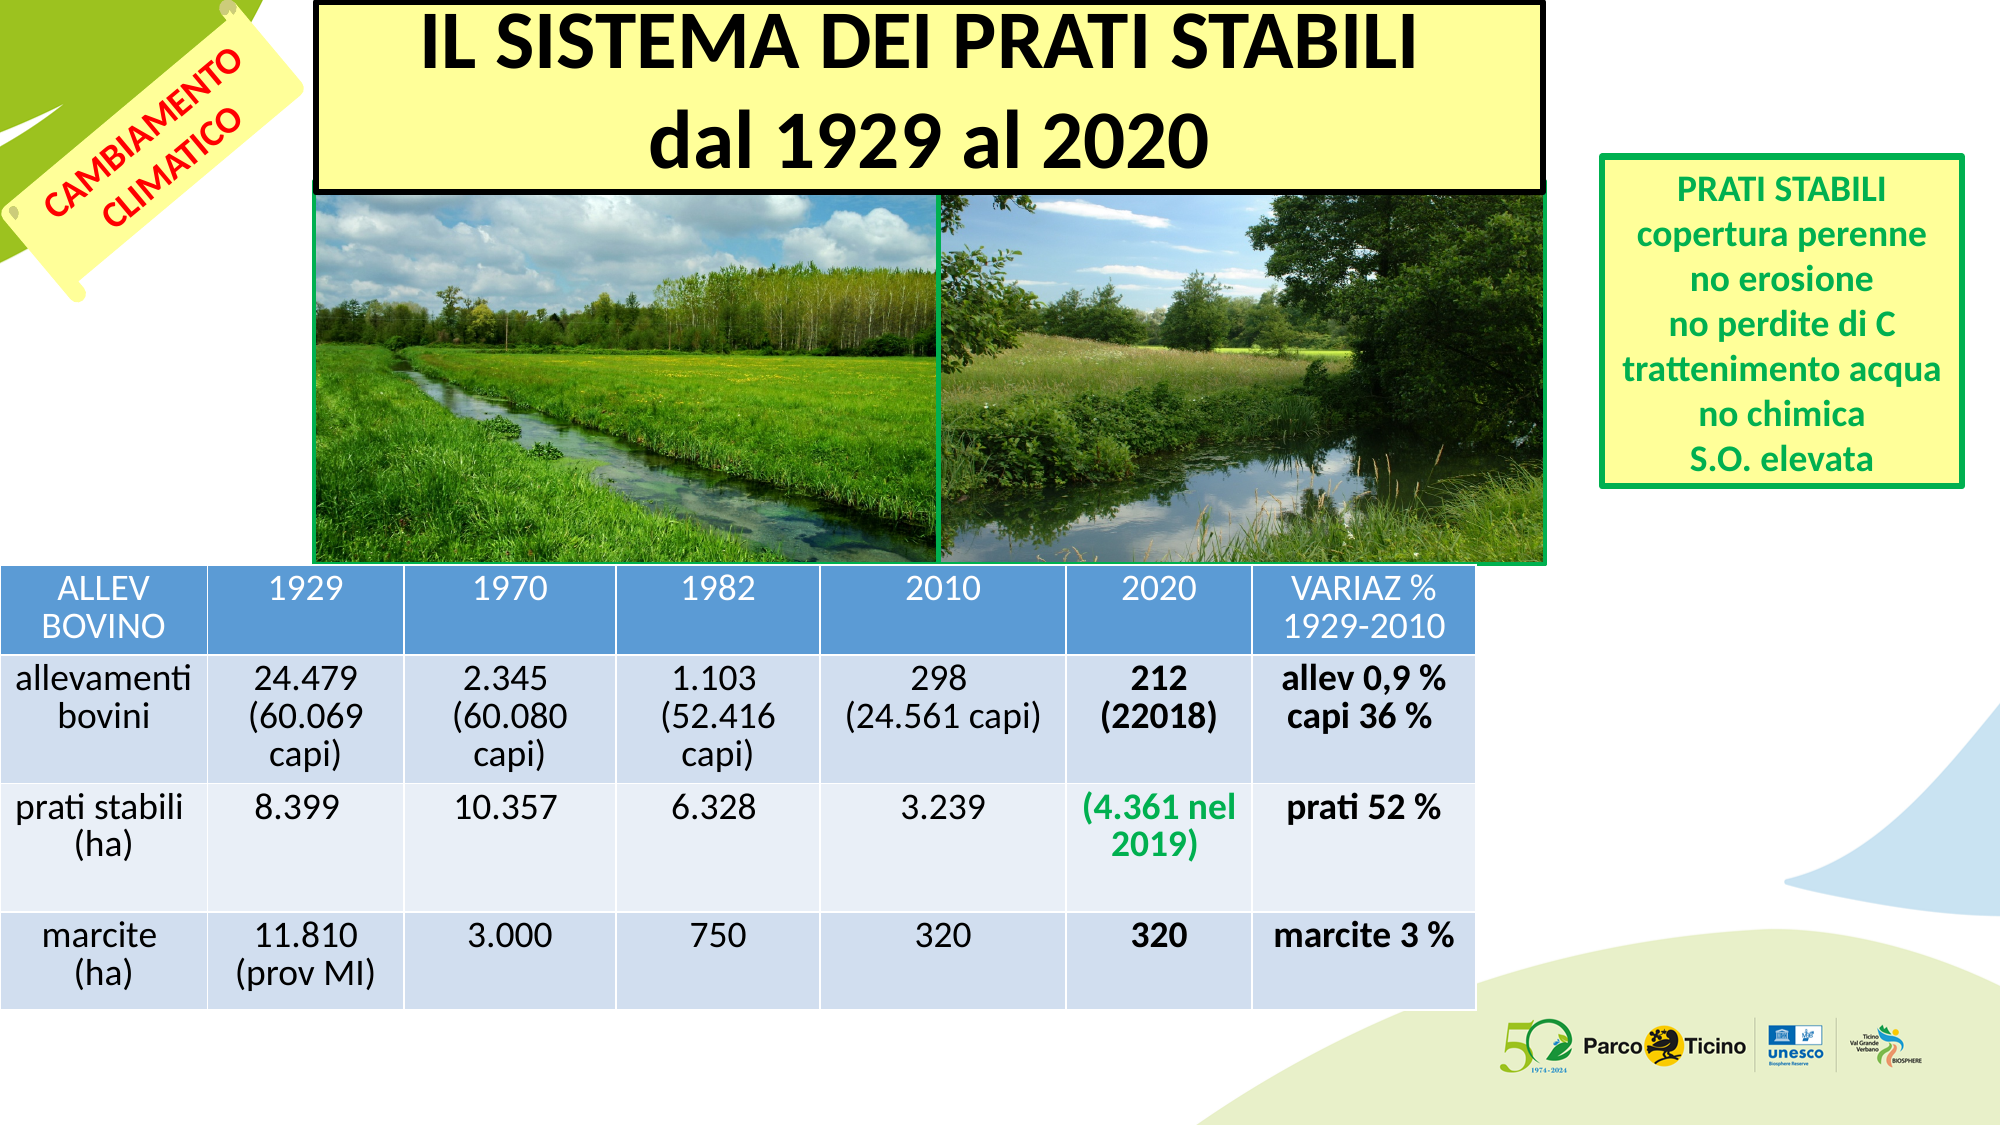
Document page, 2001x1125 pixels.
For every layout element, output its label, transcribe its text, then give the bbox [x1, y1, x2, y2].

table_cell 298 (24.561 capi) [821, 656, 1065, 783]
table_cell 212 (22018) [1067, 656, 1251, 783]
table_cell marcite 3 % [1253, 913, 1475, 1009]
table_cell 24.479 (60.069 capi) [208, 656, 403, 783]
table_cell 2.345 (60.080 capi) [405, 656, 615, 783]
picture [316, 183, 1543, 562]
table_header 1929 [208, 566, 403, 654]
table_cell 8.399 [208, 784, 403, 911]
table_cell 3.239 [821, 784, 1065, 911]
table_cell 6.328 [617, 784, 819, 911]
table_cell allev 0,9 % capi 36 % [1253, 656, 1475, 783]
table_cell allevamenti bovini [1, 656, 207, 783]
table_cell marcite (ha) [1, 913, 207, 1009]
table_header 1970 [405, 566, 615, 654]
table_cell 11.810 (prov MI) [208, 913, 403, 1009]
table_cell 320 [1067, 913, 1251, 1009]
text_box CAMBIAMENTO CLIMATICO [1, 0, 304, 303]
table_cell prati 52 % [1253, 784, 1475, 911]
table_cell 750 [617, 913, 819, 1009]
table_header 2010 [821, 566, 1065, 654]
table_header 2020 [1067, 566, 1251, 654]
table_cell 1.103 (52.416 capi) [617, 656, 819, 783]
text_box IL SISTEMA DEI PRATI STABILI dal 1929 al 2020 [316, 1, 1543, 183]
table_header 1982 [617, 566, 819, 654]
table_cell 320 [821, 913, 1065, 1009]
table_header VARIAZ % 1929-2010 [1253, 566, 1475, 654]
picture [0, 0, 2000, 1125]
table_cell 10.357 [405, 784, 615, 911]
text_box PRATI STABILI copertura perenne no erosione no perdite di C trattenimento acqua no chimica S.O. elevata [1602, 156, 1962, 487]
table_cell prati stabili (ha) [1, 784, 207, 911]
table_cell (4.361 nel 2019) [1067, 784, 1251, 911]
table_cell 3.000 [405, 913, 615, 1009]
table_header ALLEV BOVINO [1, 566, 207, 654]
